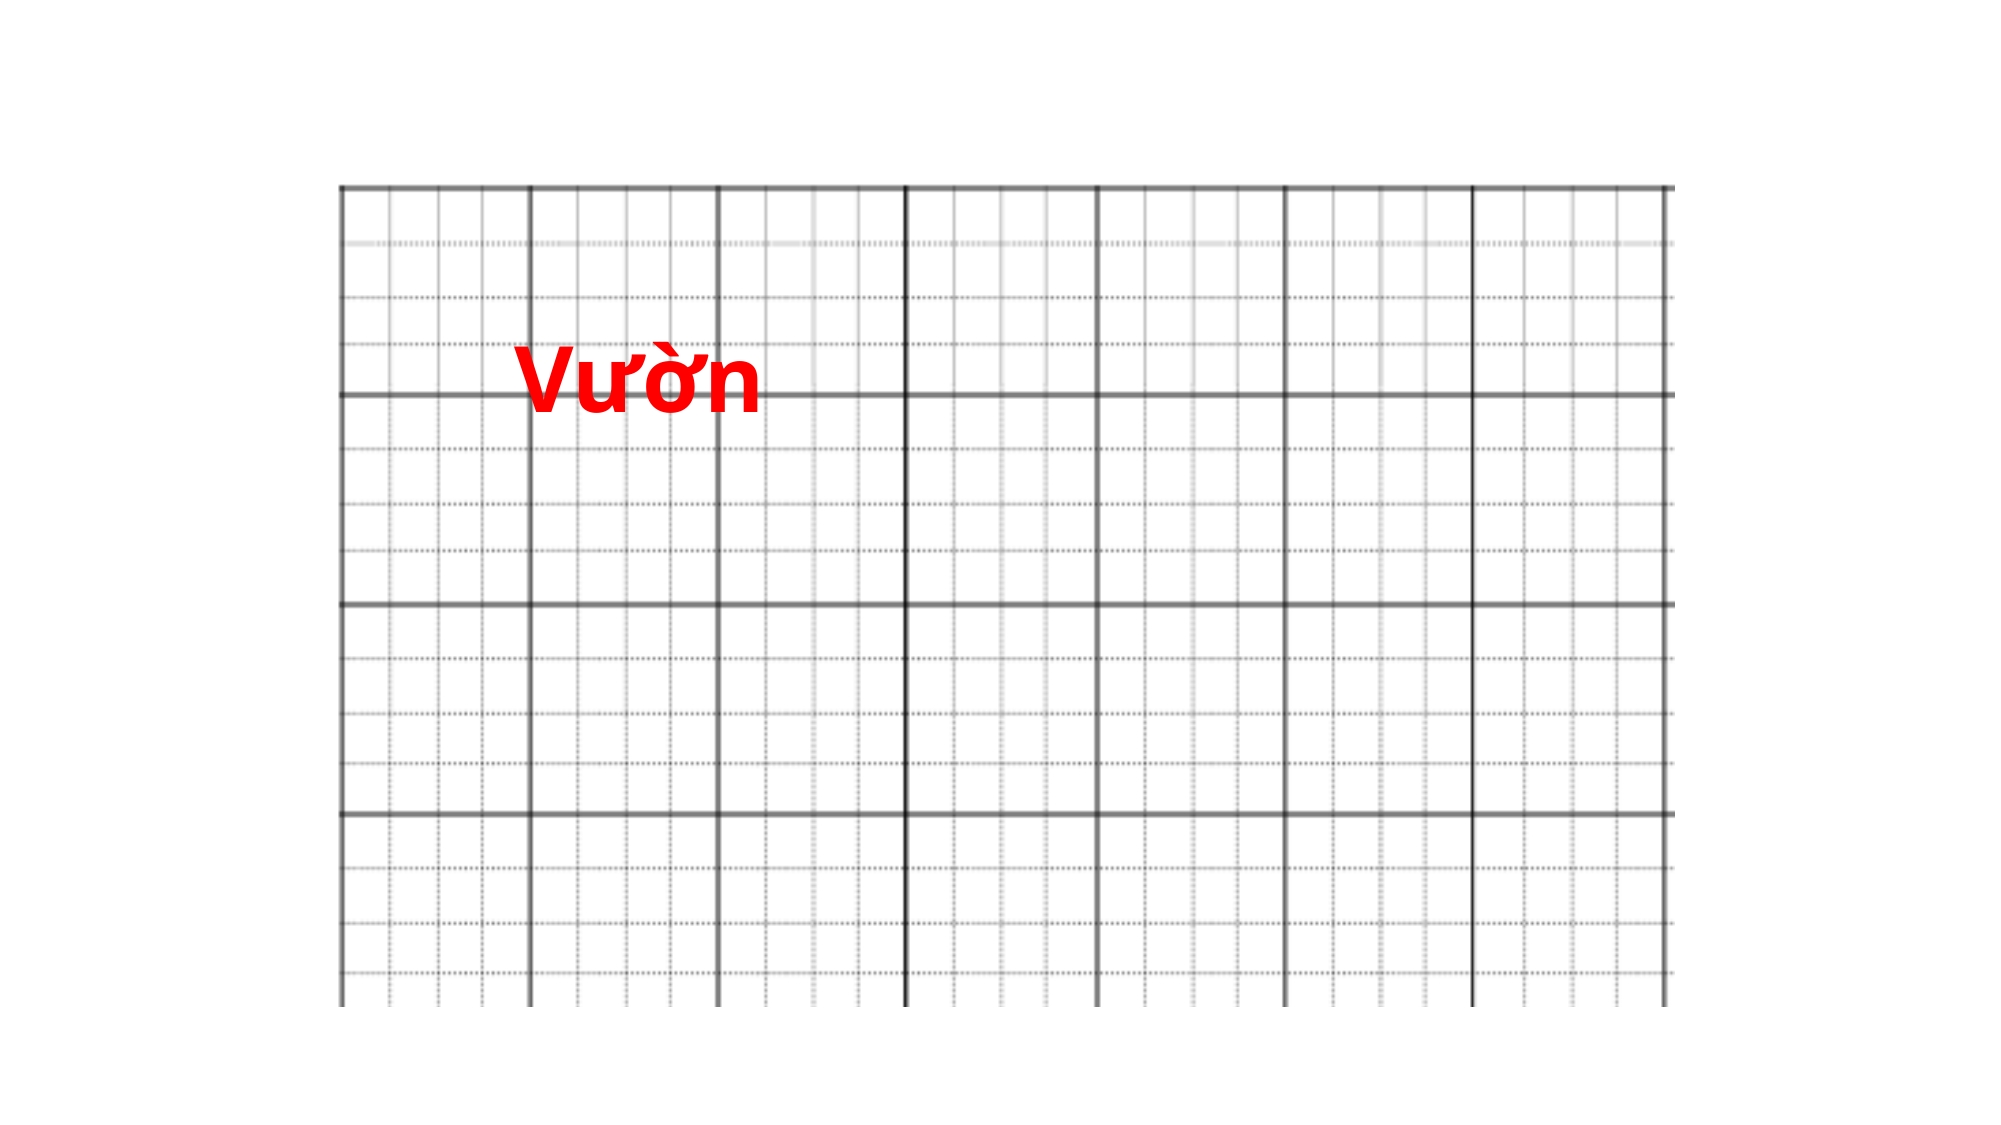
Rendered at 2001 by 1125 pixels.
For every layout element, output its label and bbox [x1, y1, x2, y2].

picture [249, 99, 1675, 1007]
